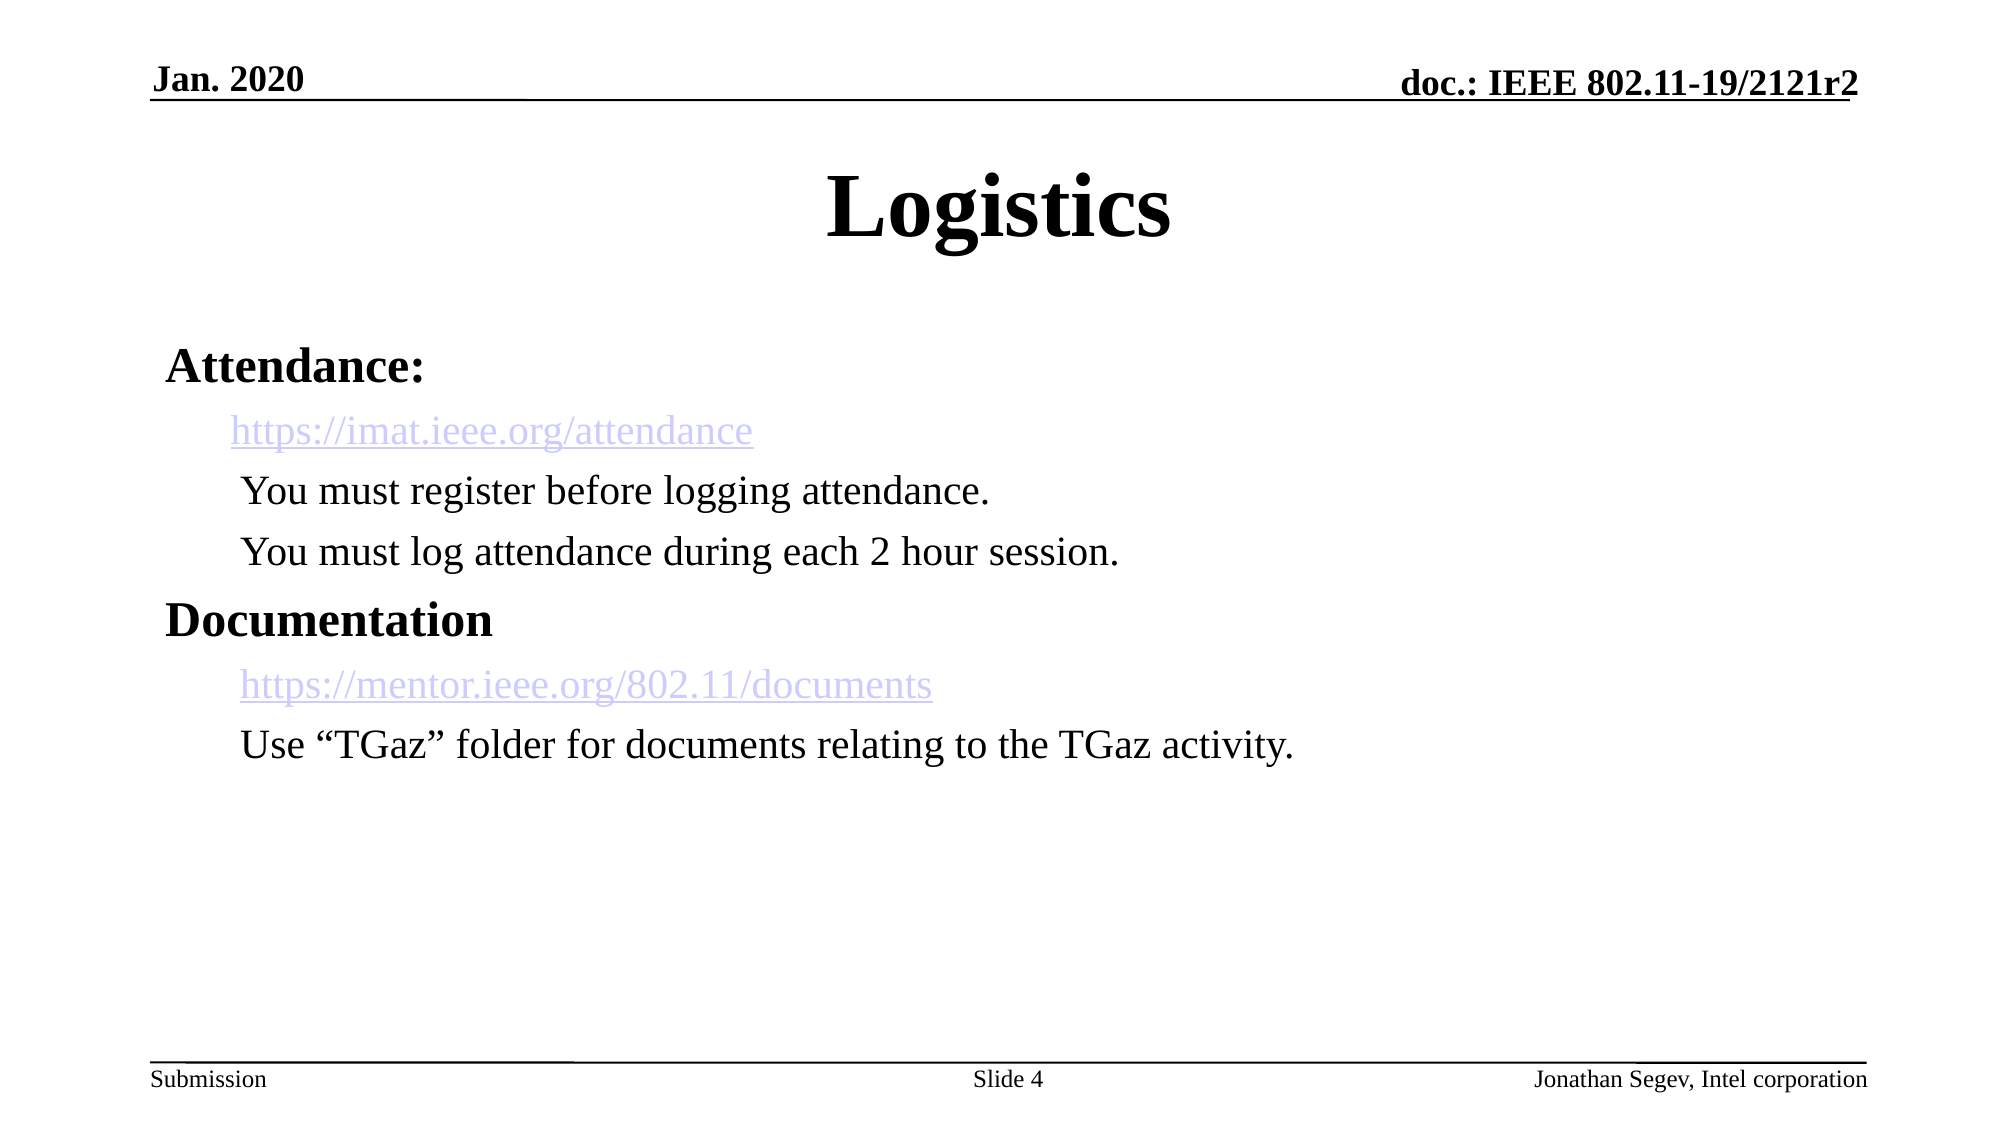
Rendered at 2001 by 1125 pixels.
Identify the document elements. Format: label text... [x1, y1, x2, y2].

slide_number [152, 54, 563, 100]
title Logistics [149, 112, 1850, 288]
slide_number Slide 4 [950, 1061, 1067, 1123]
list Attendance: https://imat.ieee.org/attendance You must register before logging attendance. You must log attendance during each 2 hour session. Documentation https://mentor.ieee.org/802.11/documents Use “TGaz” folder for documents relating to the TGaz activity. [149, 324, 1850, 1000]
footer Jonathan Segev, Intel corporation [1171, 1061, 1869, 1093]
